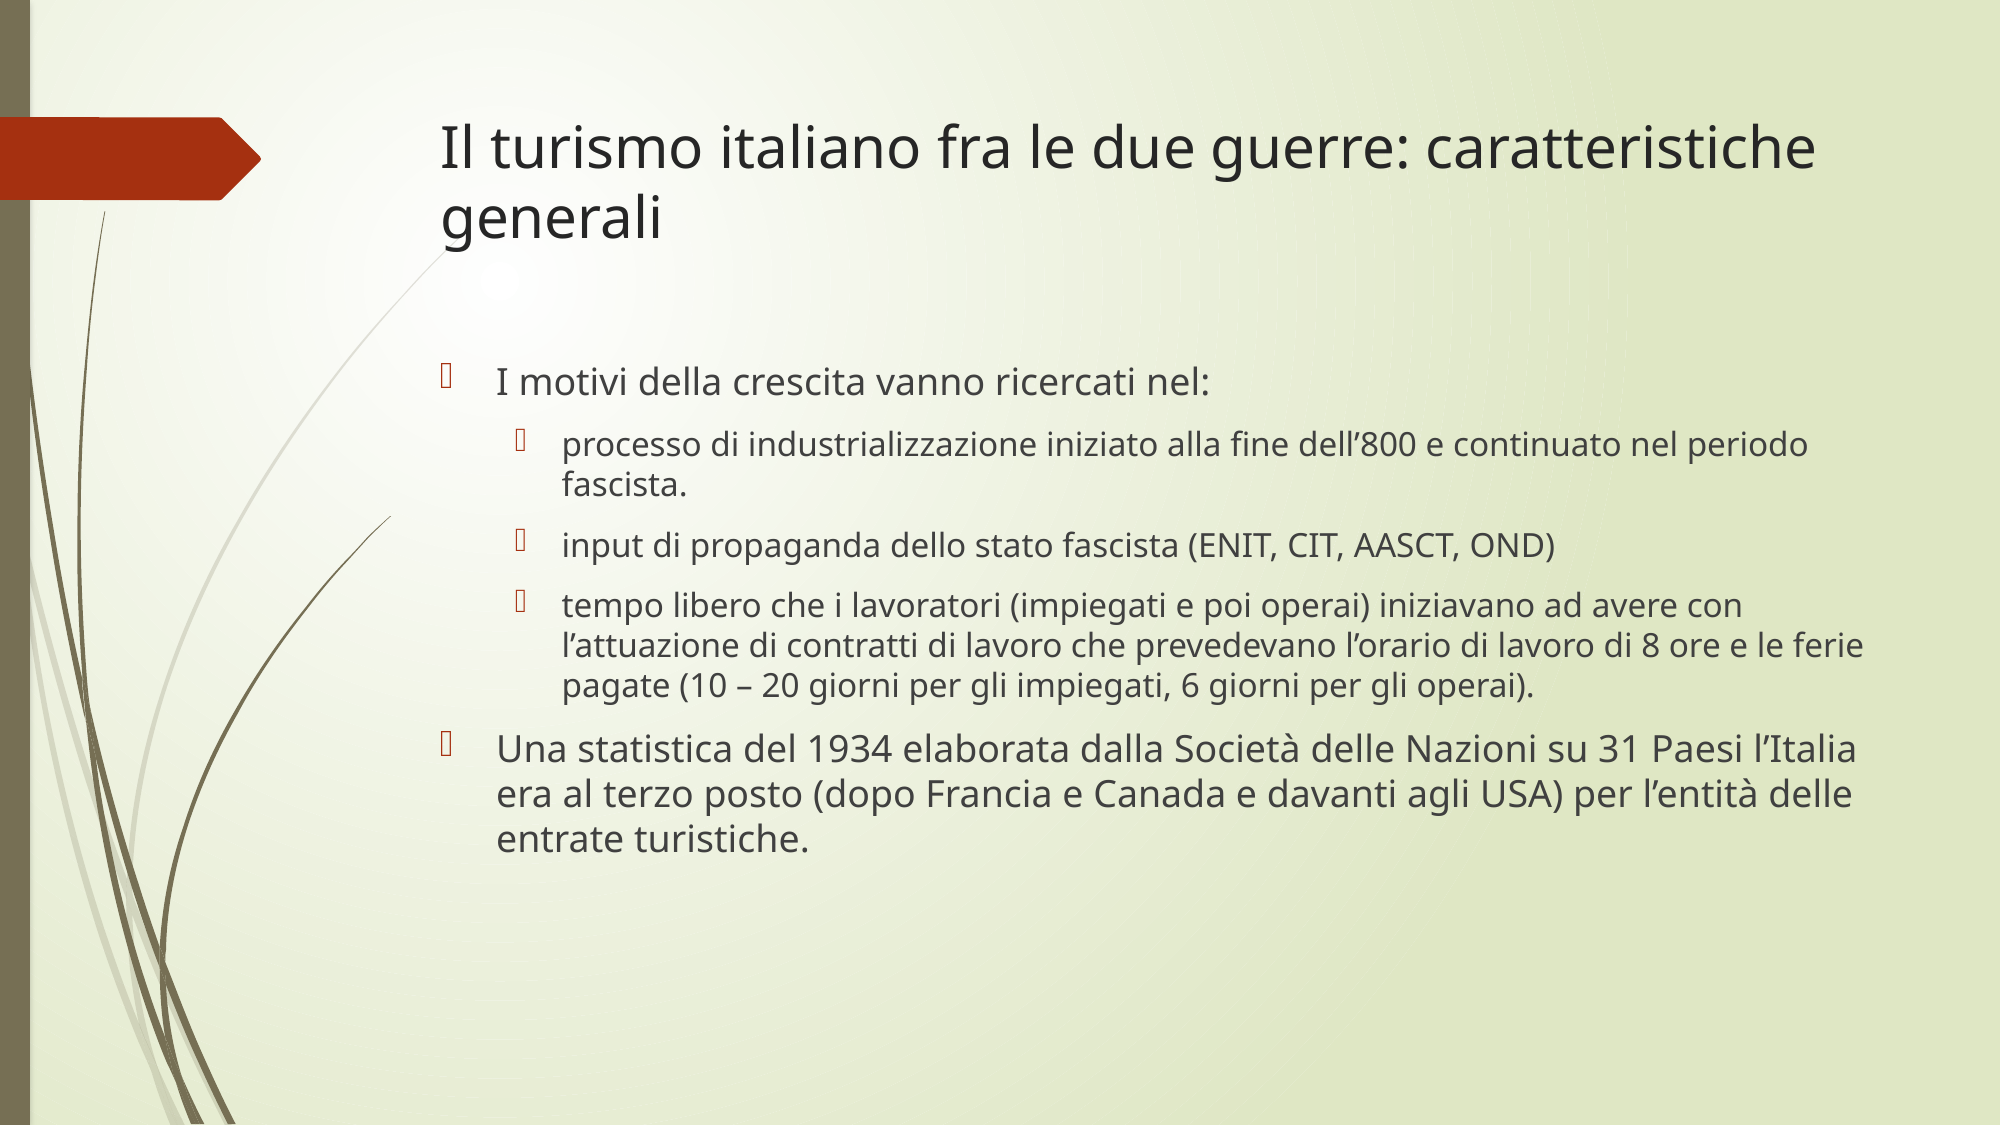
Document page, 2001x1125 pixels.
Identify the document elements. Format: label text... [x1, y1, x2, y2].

title Il turismo italiano fra le due guerre: caratteristiche generali [425, 102, 1888, 313]
list I motivi della crescita vanno ricercati nel: processo di industrializzazione iniziato alla fine dell’800 e continuato nel periodo fascista. input di propaganda dello stato fascista (ENIT, CIT, AASCT, OND) tempo libero che i lavoratori (impiegati e poi operai) iniziavano ad avere con l’attuazione di contratti di lavoro che prevedevano l’orario di lavoro di 8 ore e le ferie pagate (10 – 20 giorni per gli impiegati, 6 giorni per gli operai). Una statistica del 1934 elaborata dalla Società delle Nazioni su 31 Paesi l’Italia era al terzo posto (dopo Francia e Canada e davanti agli USA) per l’entità delle entrate turistiche. [424, 350, 1888, 970]
